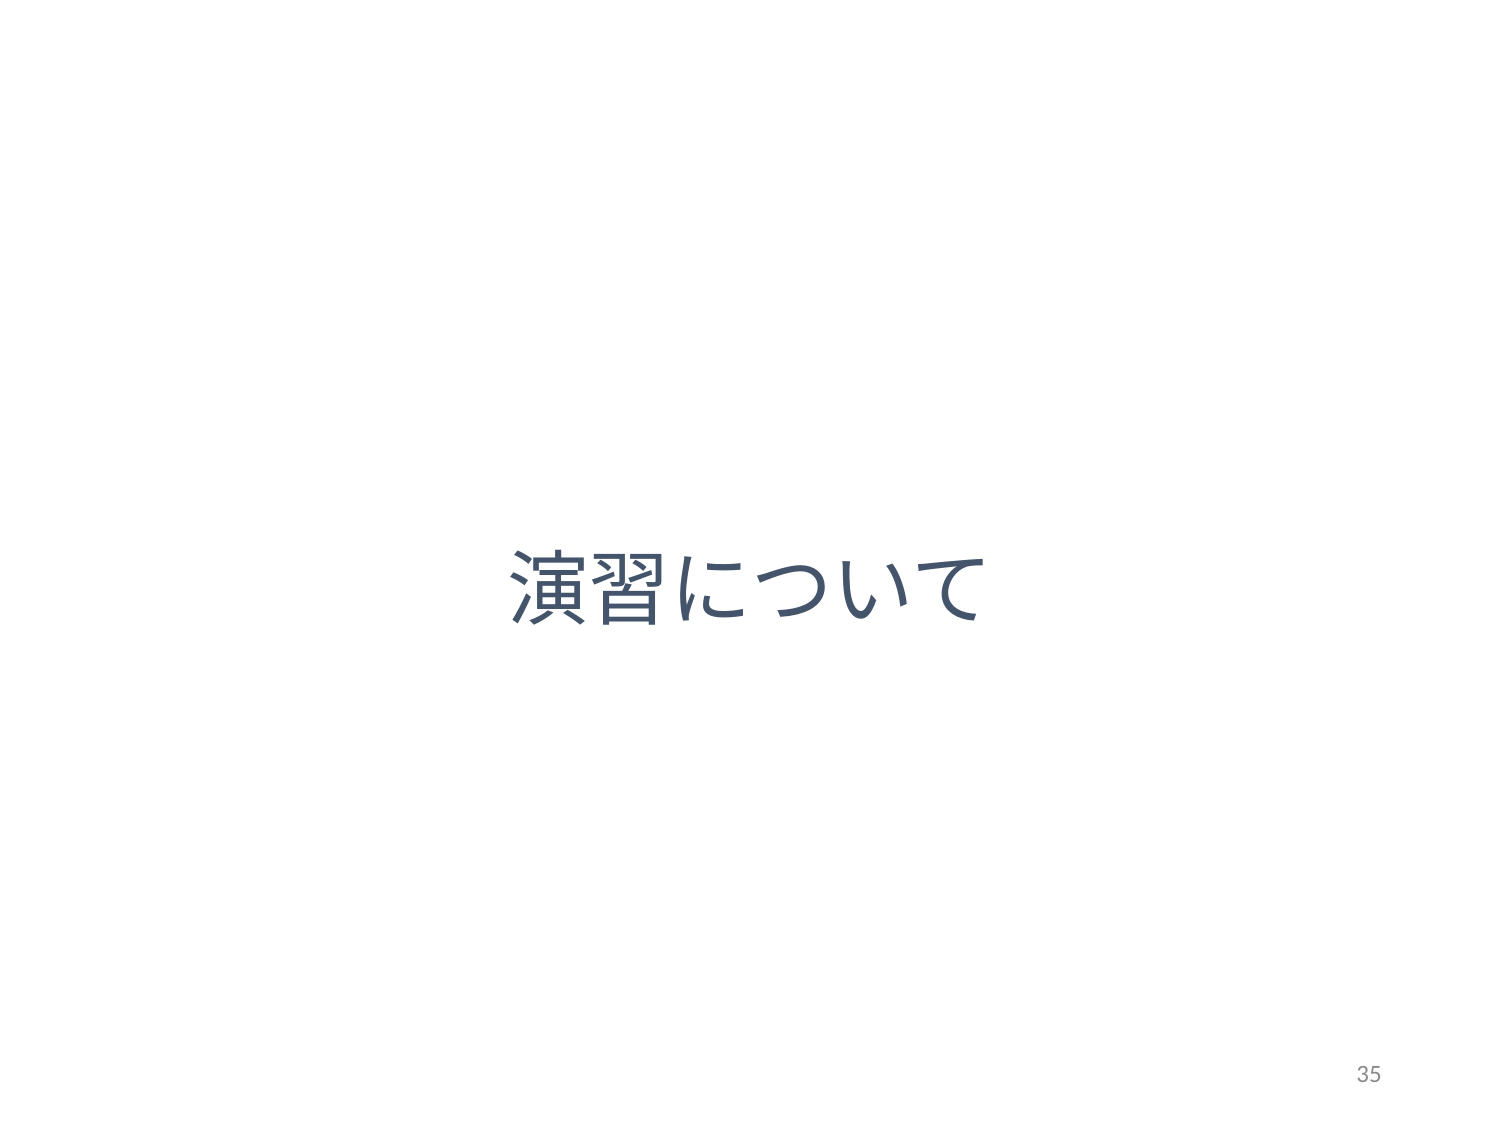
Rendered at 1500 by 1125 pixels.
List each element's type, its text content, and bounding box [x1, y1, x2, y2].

slide_number 35 [1059, 1042, 1397, 1103]
title 演習について [395, 357, 1105, 642]
